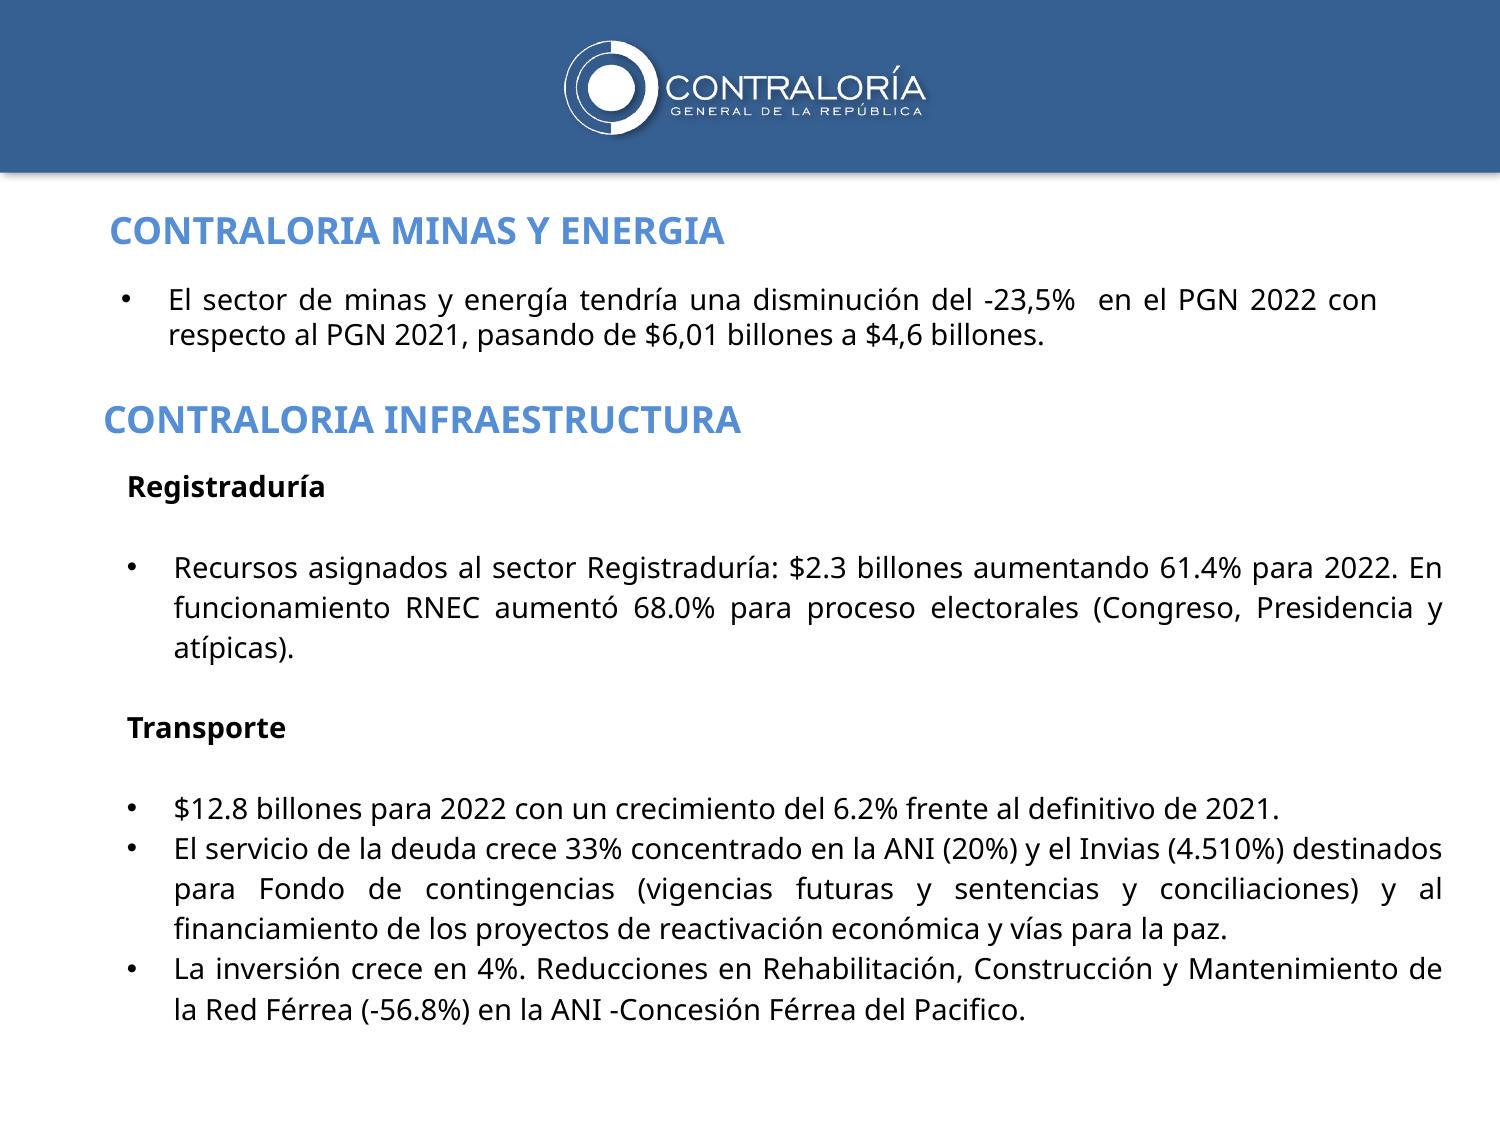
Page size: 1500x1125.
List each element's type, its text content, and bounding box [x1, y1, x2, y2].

text_box CONTRALORIA MINAS Y ENERGIA [94, 196, 1288, 260]
text_box CONTRALORIA INFRAESTRUCTURA [88, 385, 1282, 449]
text_box Registraduría Recursos asignados al sector Registraduría: $2.3 billones aumentando 61.4% para 2022. En funcionamiento RNEC aumentó 68.0% para proceso electorales (Congreso, Presidencia y atípicas). Transporte $12.8 billones para 2022 con un crecimiento del 6.2% frente al definitivo de 2021. El servicio de la deuda crece 33% concentrado en la ANI (20%) y el Invias (4.510%) destinados para Fondo de contingencias (vigencias futuras y sentencias y conciliaciones) y al financiamiento de los proyectos de reactivación económica y vías para la paz. La inversión crece en 4%. Reducciones en Rehabilitación, Construcción y Mantenimiento de la Red Férrea (-56.8%) en la ANI -Concesión Férrea del Pacifico. [112, 456, 1459, 1034]
picture [551, 27, 939, 149]
text_box El sector de minas y energía tendría una disminución del -23,5% en el PGN 2022 con respecto al PGN 2021, pasando de $6,01 billones a $4,6 billones. [106, 273, 1394, 359]
